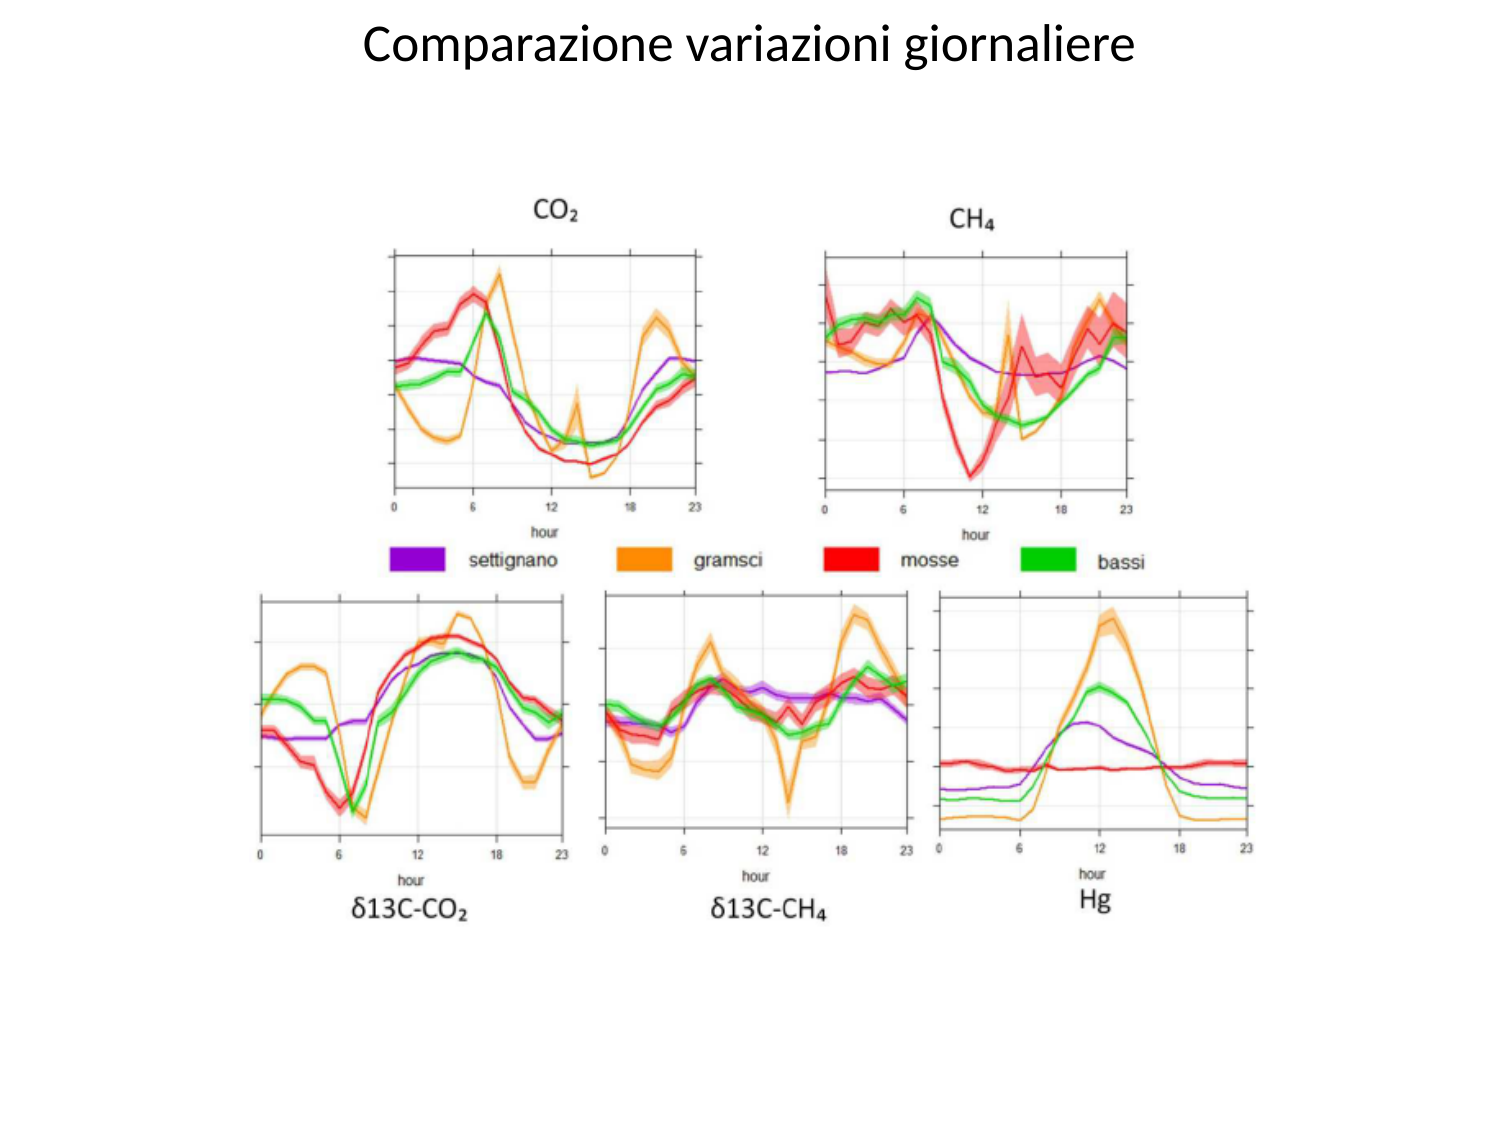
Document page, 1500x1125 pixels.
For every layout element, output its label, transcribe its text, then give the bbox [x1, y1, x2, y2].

title Comparazione variazioni giornaliere [75, 0, 1425, 81]
picture [217, 183, 1283, 942]
